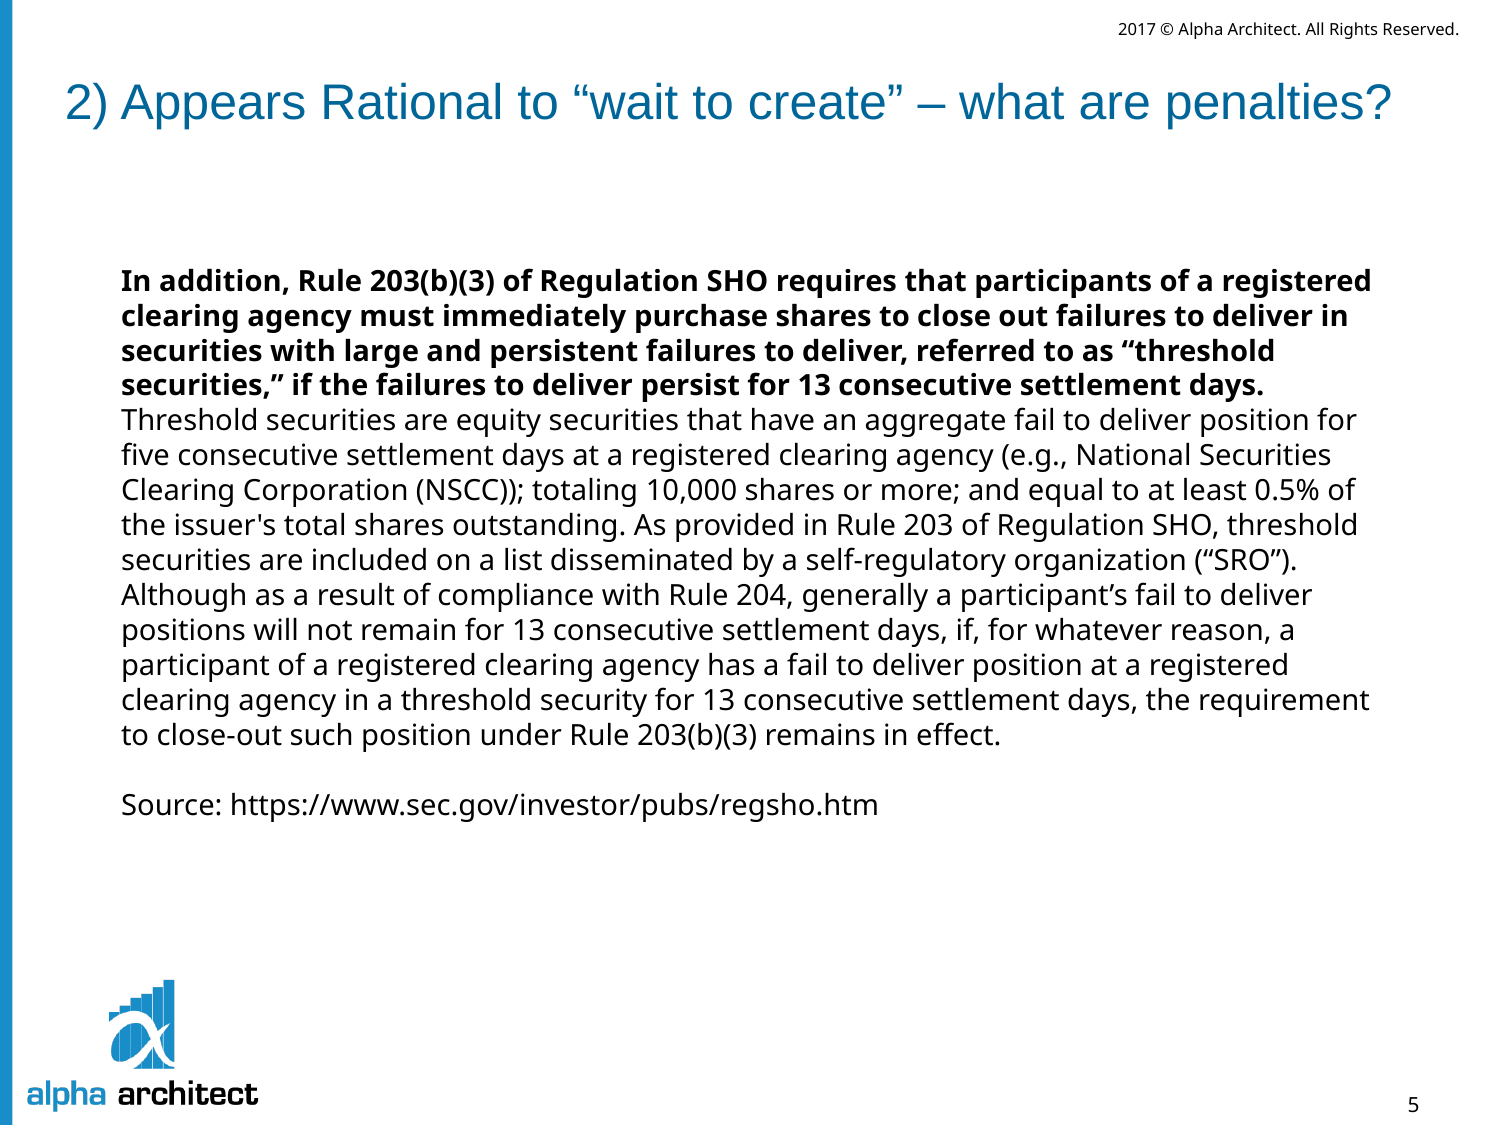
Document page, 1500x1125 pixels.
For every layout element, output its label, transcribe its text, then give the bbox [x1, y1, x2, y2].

text_box In addition, Rule 203(b)(3) of Regulation SHO requires that participants of a registered clearing agency must immediately purchase shares to close out failures to deliver in securities with large and persistent failures to deliver, referred to as “threshold securities,” if the failures to deliver persist for 13 consecutive settlement days. Threshold securities are equity securities that have an aggregate fail to deliver position for five consecutive settlement days at a registered clearing agency (e.g., National Securities Clearing Corporation (NSCC)); totaling 10,000 shares or more; and equal to at least 0.5% of the issuer's total shares outstanding. As provided in Rule 203 of Regulation SHO, threshold securities are included on a list disseminated by a self-regulatory organization (“SRO”). Although as a result of compliance with Rule 204, generally a participant’s fail to deliver positions will not remain for 13 consecutive settlement days, if, for whatever reason, a participant of a registered clearing agency has a fail to deliver position at a registered clearing agency in a threshold security for 13 consecutive settlement days, the requirement to close-out such position under Rule 203(b)(3) remains in effect. Source: https://www.sec.gov/investor/pubs/regsho.htm [106, 254, 1394, 829]
text_box 2) Appears Rational to “wait to create” – what are penalties? [49, 62, 1465, 163]
picture [16, 961, 268, 1125]
